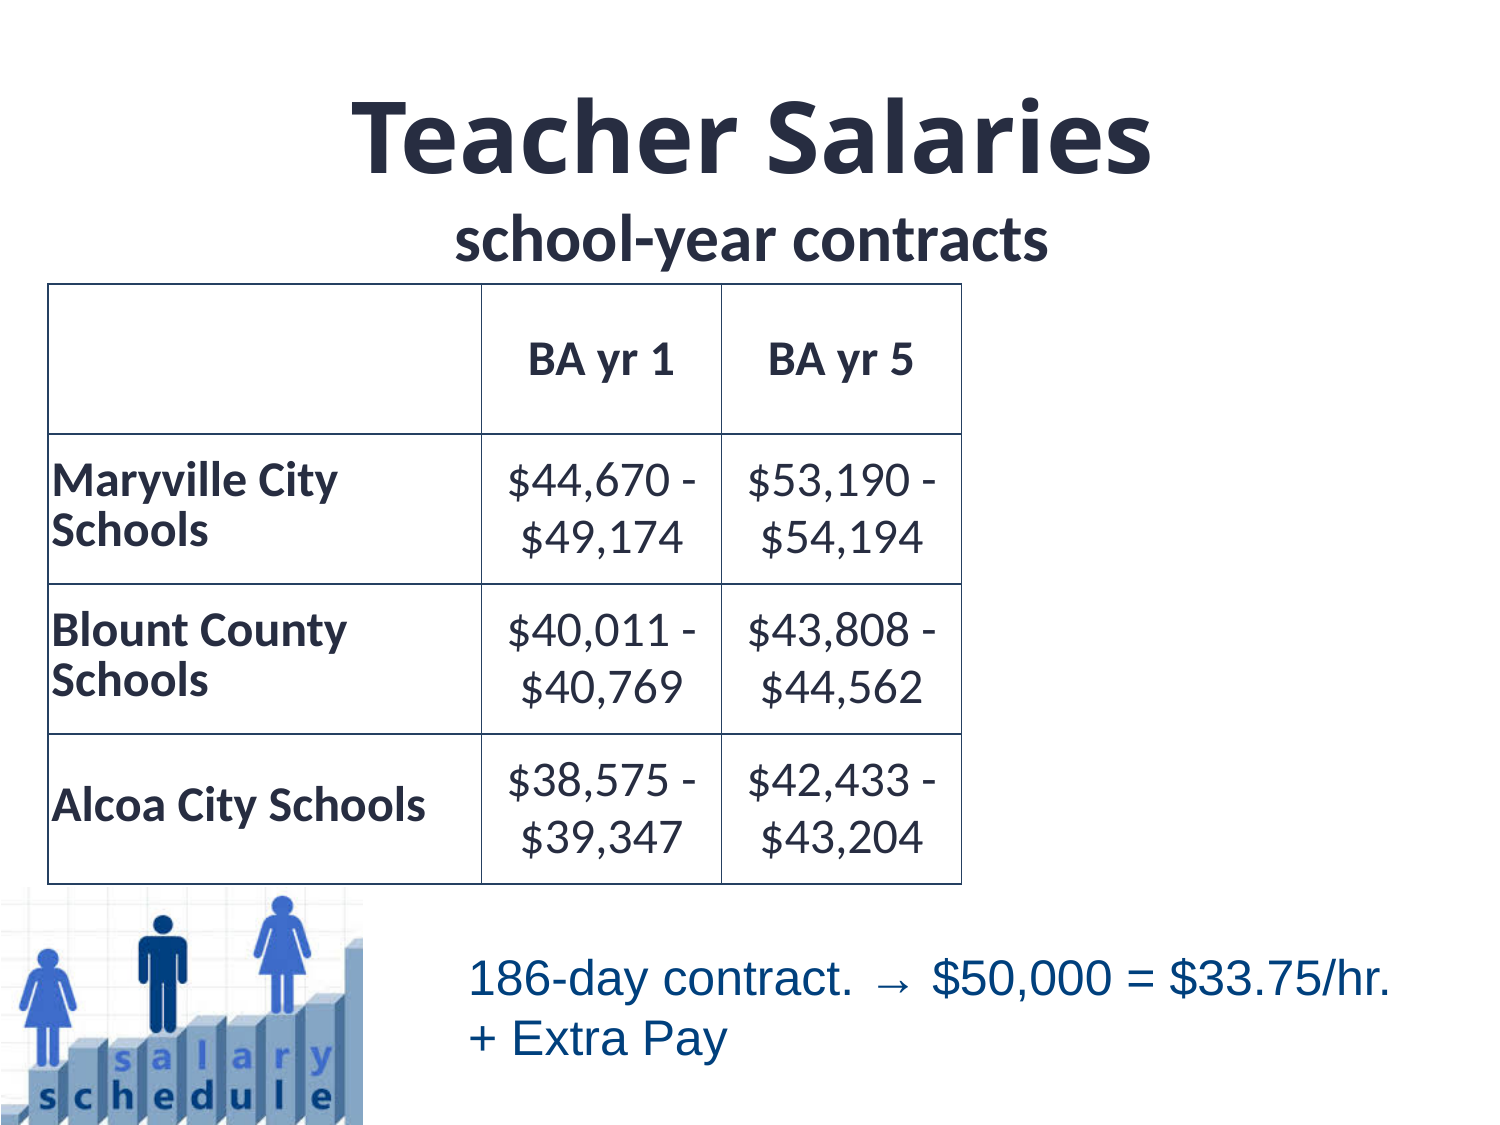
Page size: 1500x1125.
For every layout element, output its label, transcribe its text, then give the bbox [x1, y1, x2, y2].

table_cell $42,433 -$43,204 [722, 735, 961, 883]
table_header [49, 285, 481, 433]
table_cell Alcoa City Schools [49, 735, 481, 883]
table_cell Blount County Schools [49, 585, 481, 733]
table_cell $38,575 -$39,347 [482, 735, 721, 883]
text_box 186-day contract. → $50,000 = $33.75/hr. + Extra Pay [453, 938, 1470, 1073]
table_cell $43,808 -$44,562 [722, 585, 961, 733]
table_cell Maryville City Schools [49, 435, 481, 583]
table_cell $40,011 -$40,769 [482, 585, 721, 733]
table_cell $44,670 -$49,174 [482, 435, 721, 583]
title Teacher Salaries school-year contracts [1, 49, 1500, 300]
picture [1, 887, 363, 1125]
table_header BA yr 1 [482, 285, 721, 433]
table_header BA yr 5 [722, 285, 961, 433]
table_cell $53,190 -$54,194 [722, 435, 961, 583]
